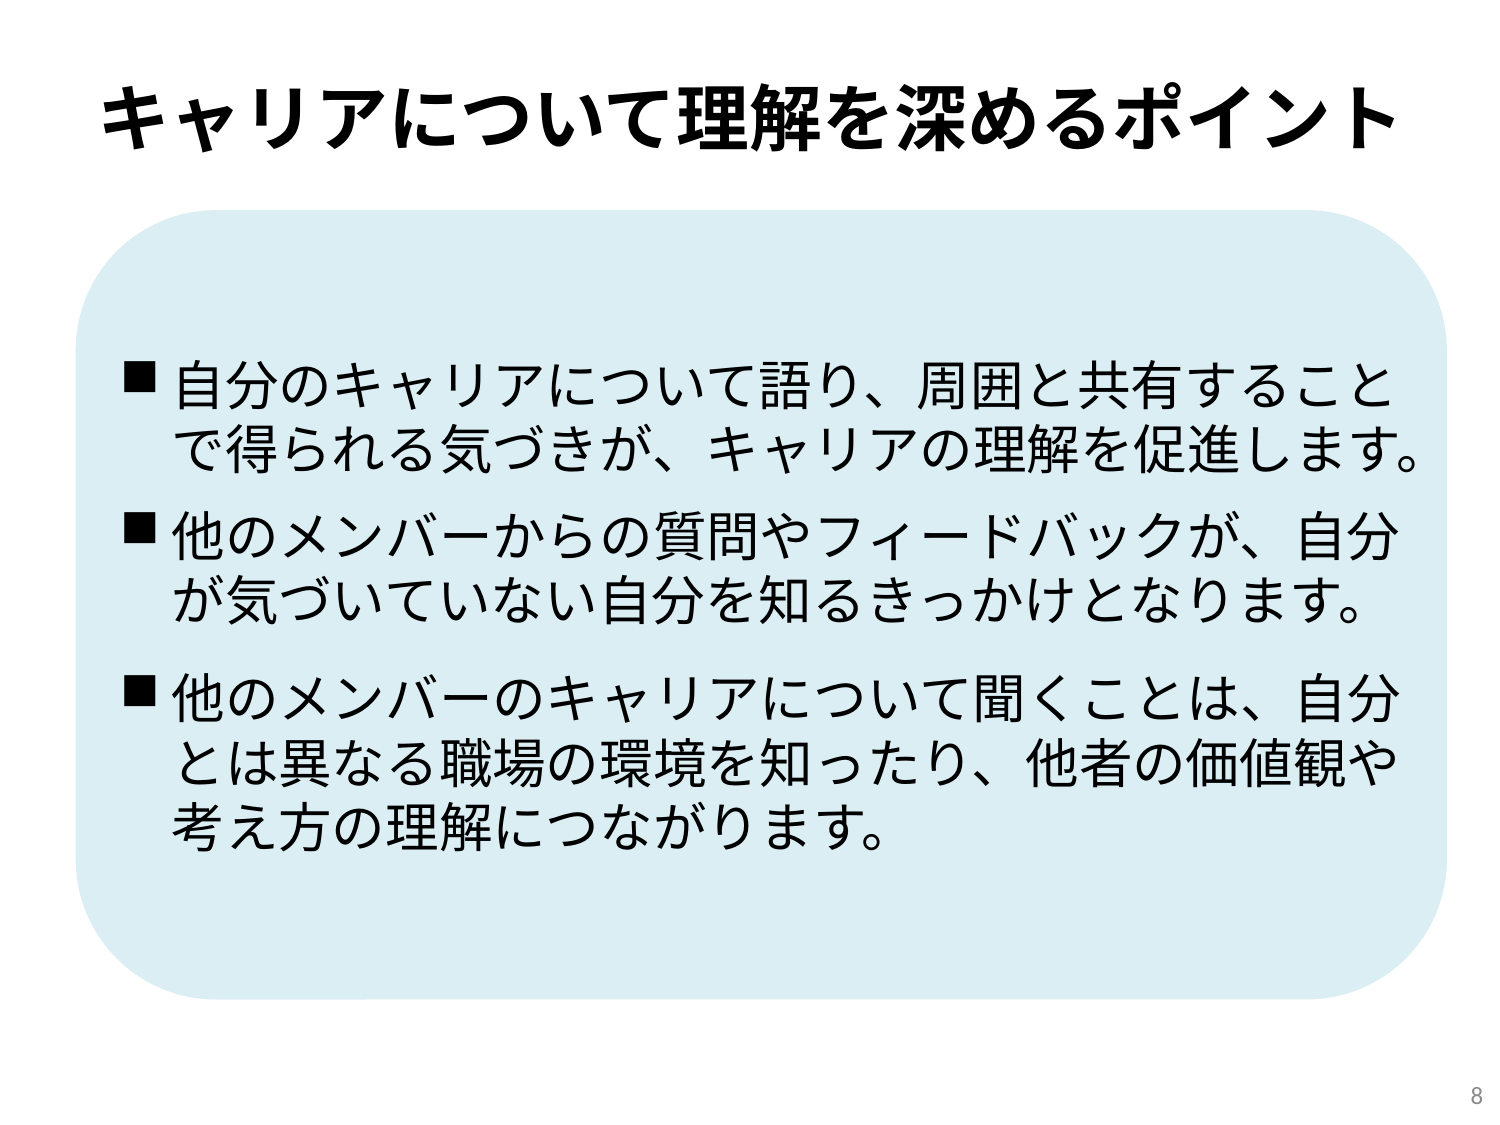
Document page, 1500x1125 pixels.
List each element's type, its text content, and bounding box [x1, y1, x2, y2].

slide_number 8 [1148, 1065, 1499, 1125]
title キャリアについて理解を深めるポイント [75, 22, 1426, 211]
text_box [73, 211, 1450, 1002]
text_box 自分のキャリアについて語り、周囲と共有することで得られる気づきが、キャリアの理解を促進します。 他のメンバーからの質問やフィードバックが、自分が気づいていない自分を知るきっかけとなります。 他のメンバーのキャリアについて聞くことは、自分とは異なる職場の環境を知ったり、他者の価値観や考え方の理解につながります。 [104, 278, 1418, 932]
